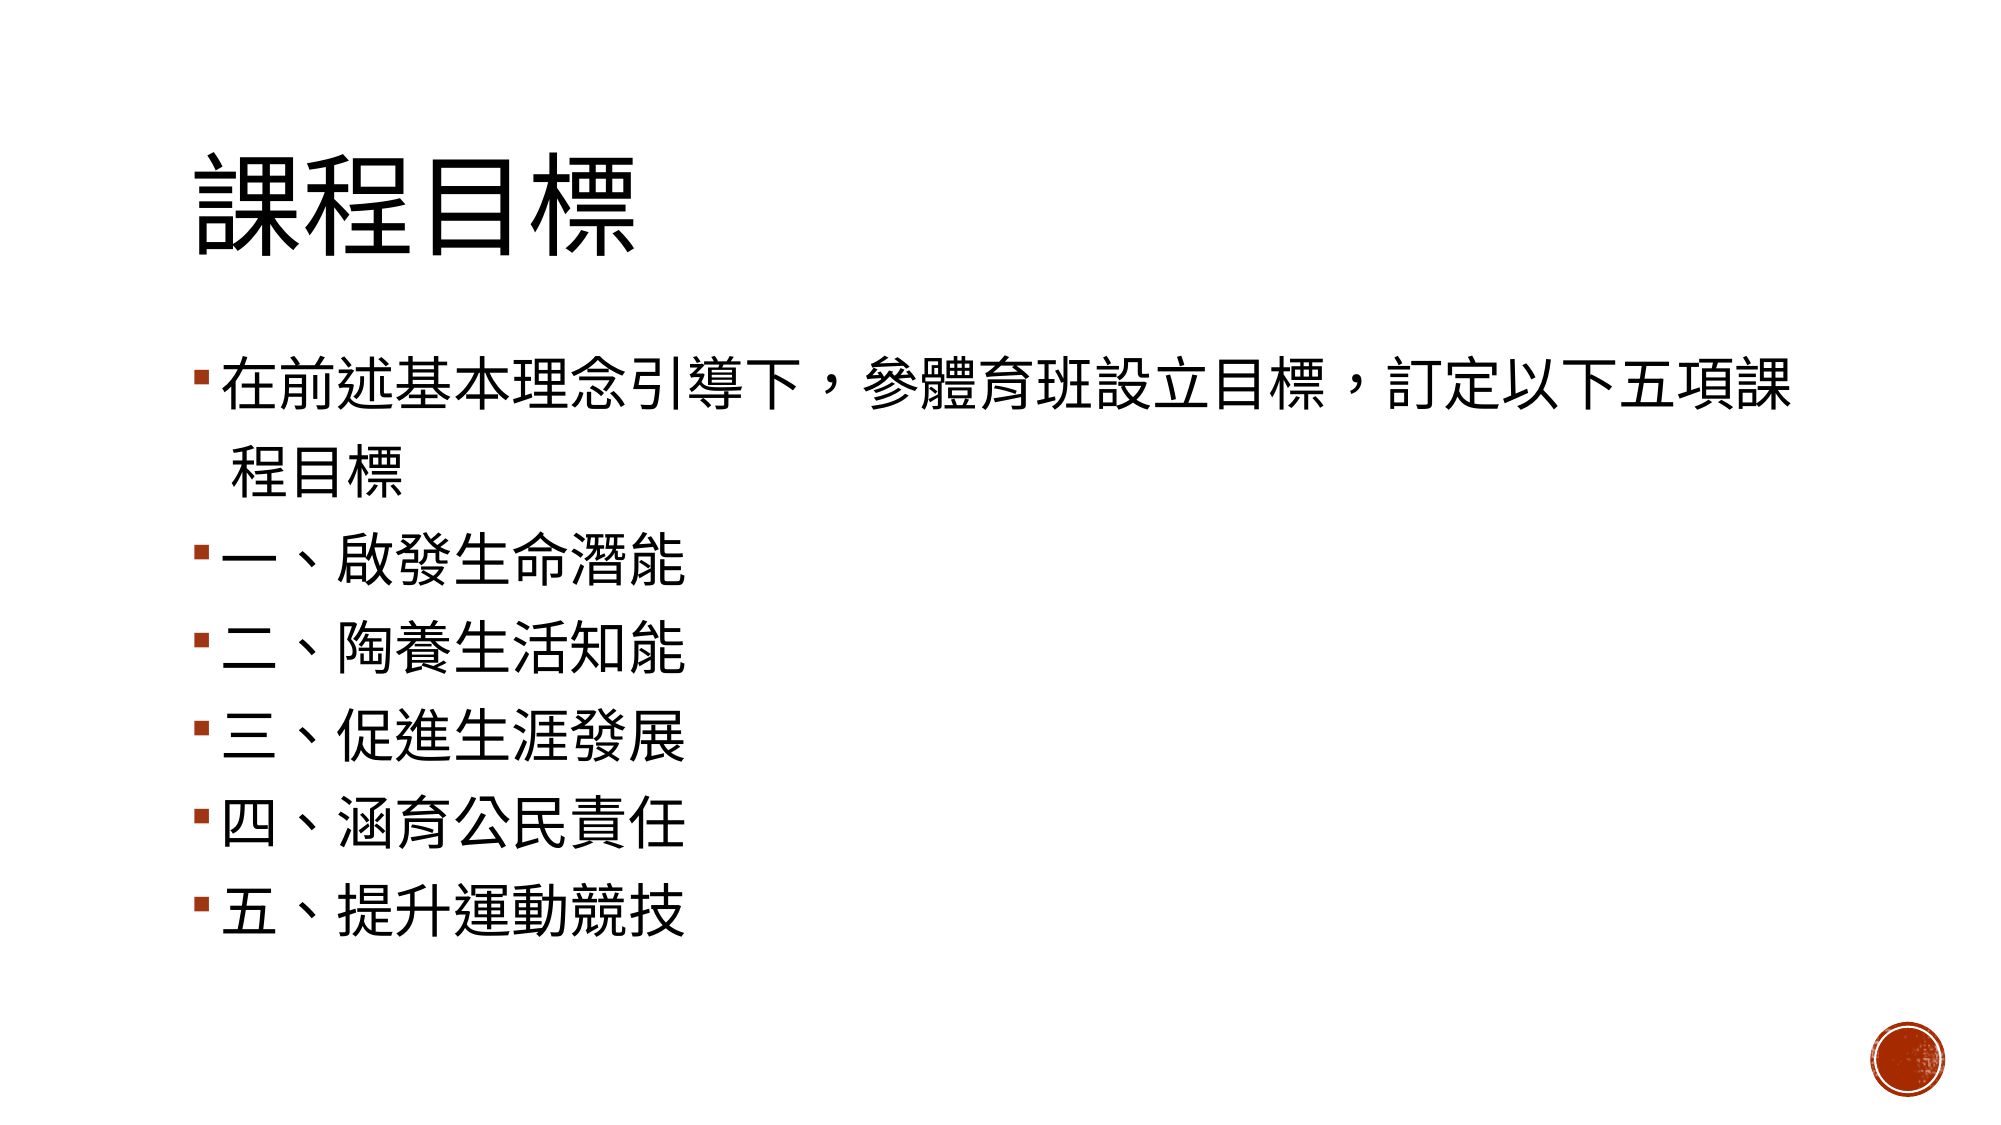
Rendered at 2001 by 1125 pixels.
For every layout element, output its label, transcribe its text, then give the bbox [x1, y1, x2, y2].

title 課程目標 [175, 79, 1826, 344]
list 在前述基本理念引導下，參體育班設立目標，訂定以下五項課 程目標 一、啟發生命潛能 二、陶養生活知能 三、促進生涯發展 四、涵育公民責任 五、提升運動競技 [175, 348, 1826, 1013]
